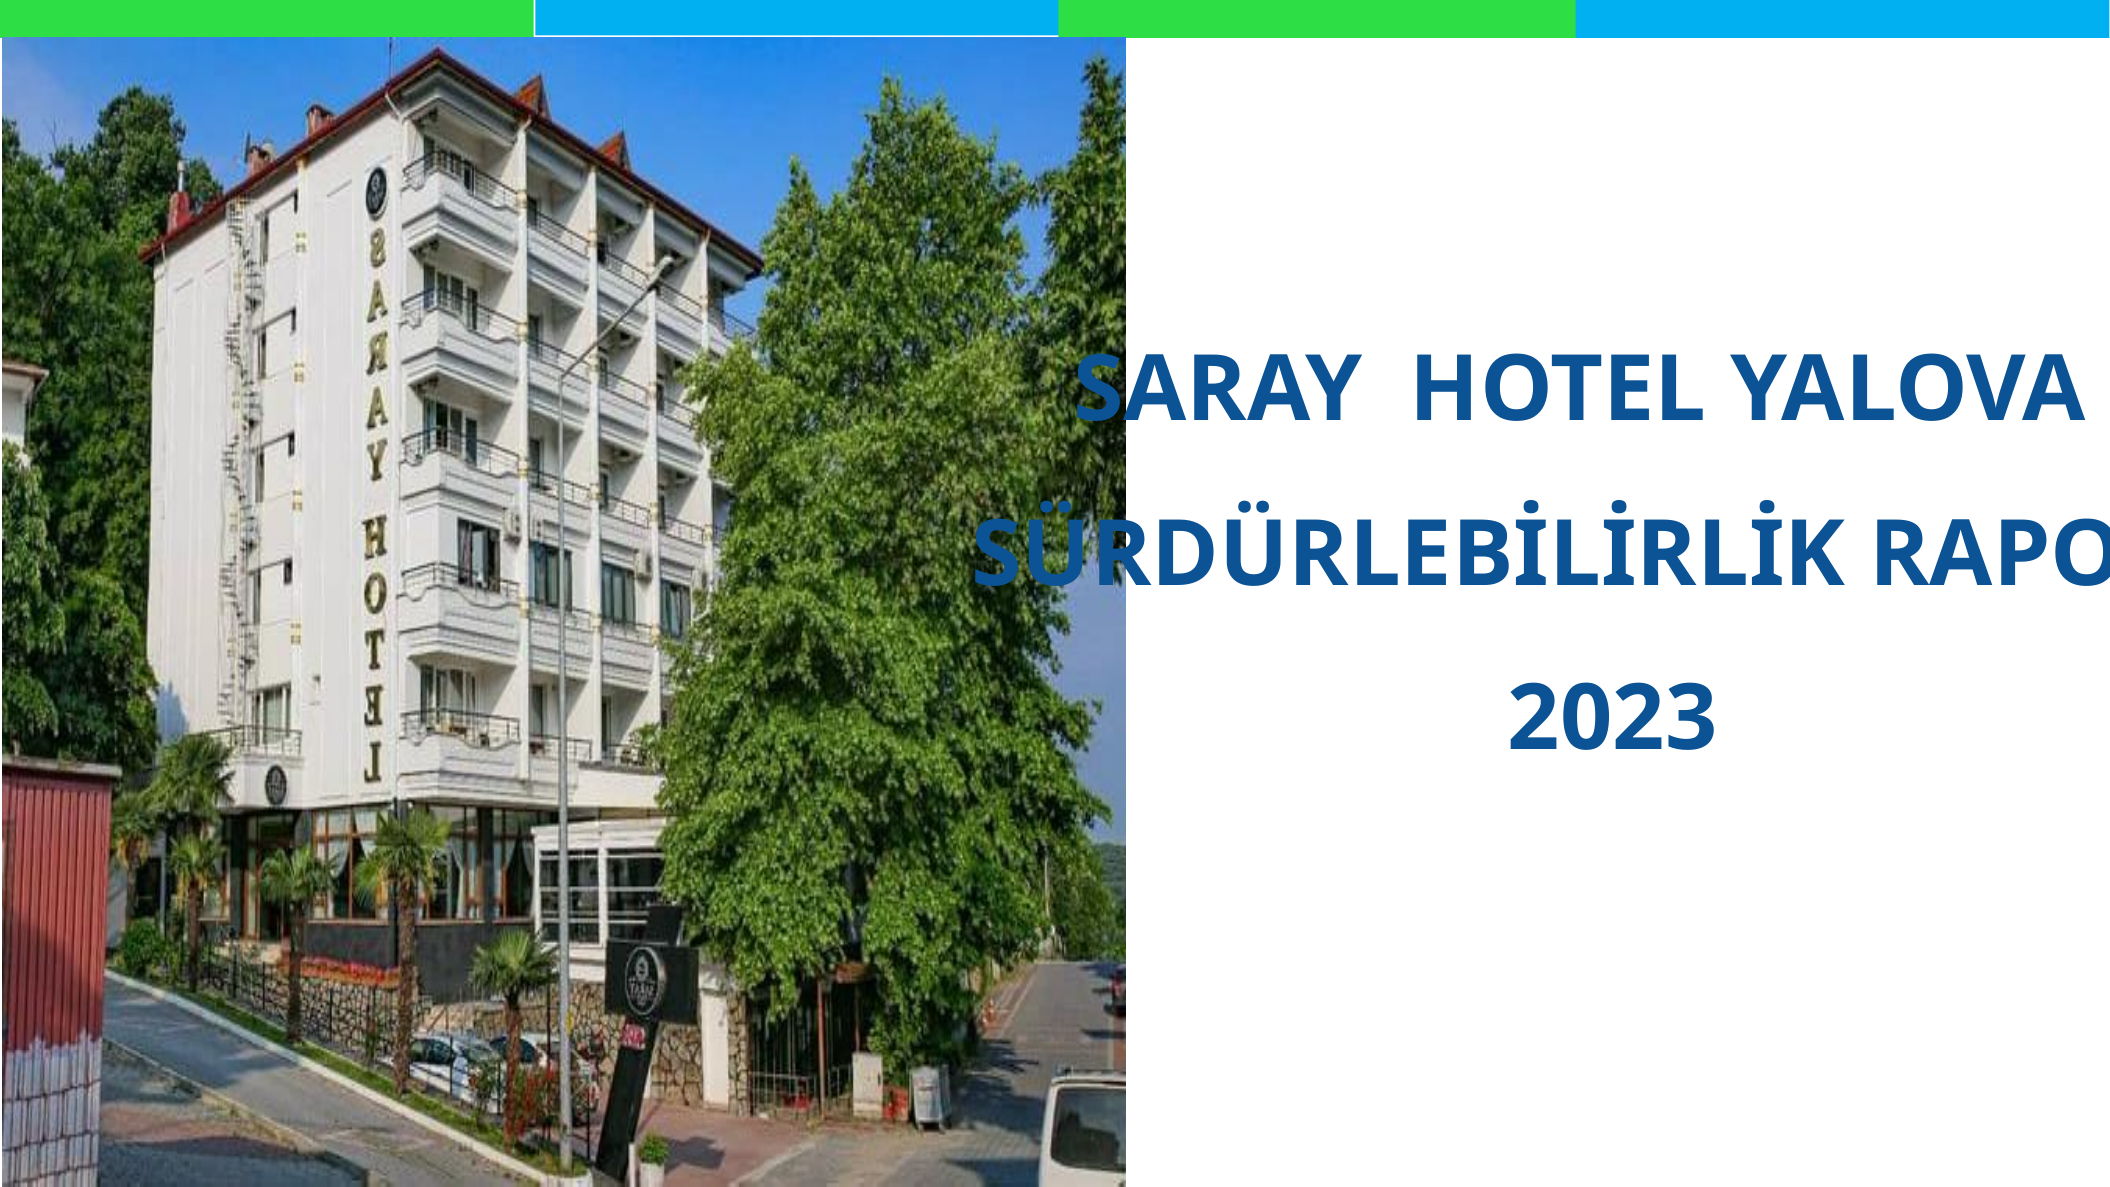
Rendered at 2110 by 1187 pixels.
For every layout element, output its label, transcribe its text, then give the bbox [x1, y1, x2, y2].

text_box SÜRDÜRLEBİLİRLİK RAPORU [1126, 485, 2110, 611]
text_box 2023 [1493, 650, 1733, 776]
text_box [1057, 0, 1575, 39]
picture [2, 37, 1126, 1187]
text_box [1575, 0, 2110, 39]
text_box SARAY HOTEL YALOVA [1126, 321, 2110, 447]
text_box [0, 0, 534, 39]
text_box [534, 0, 1057, 37]
